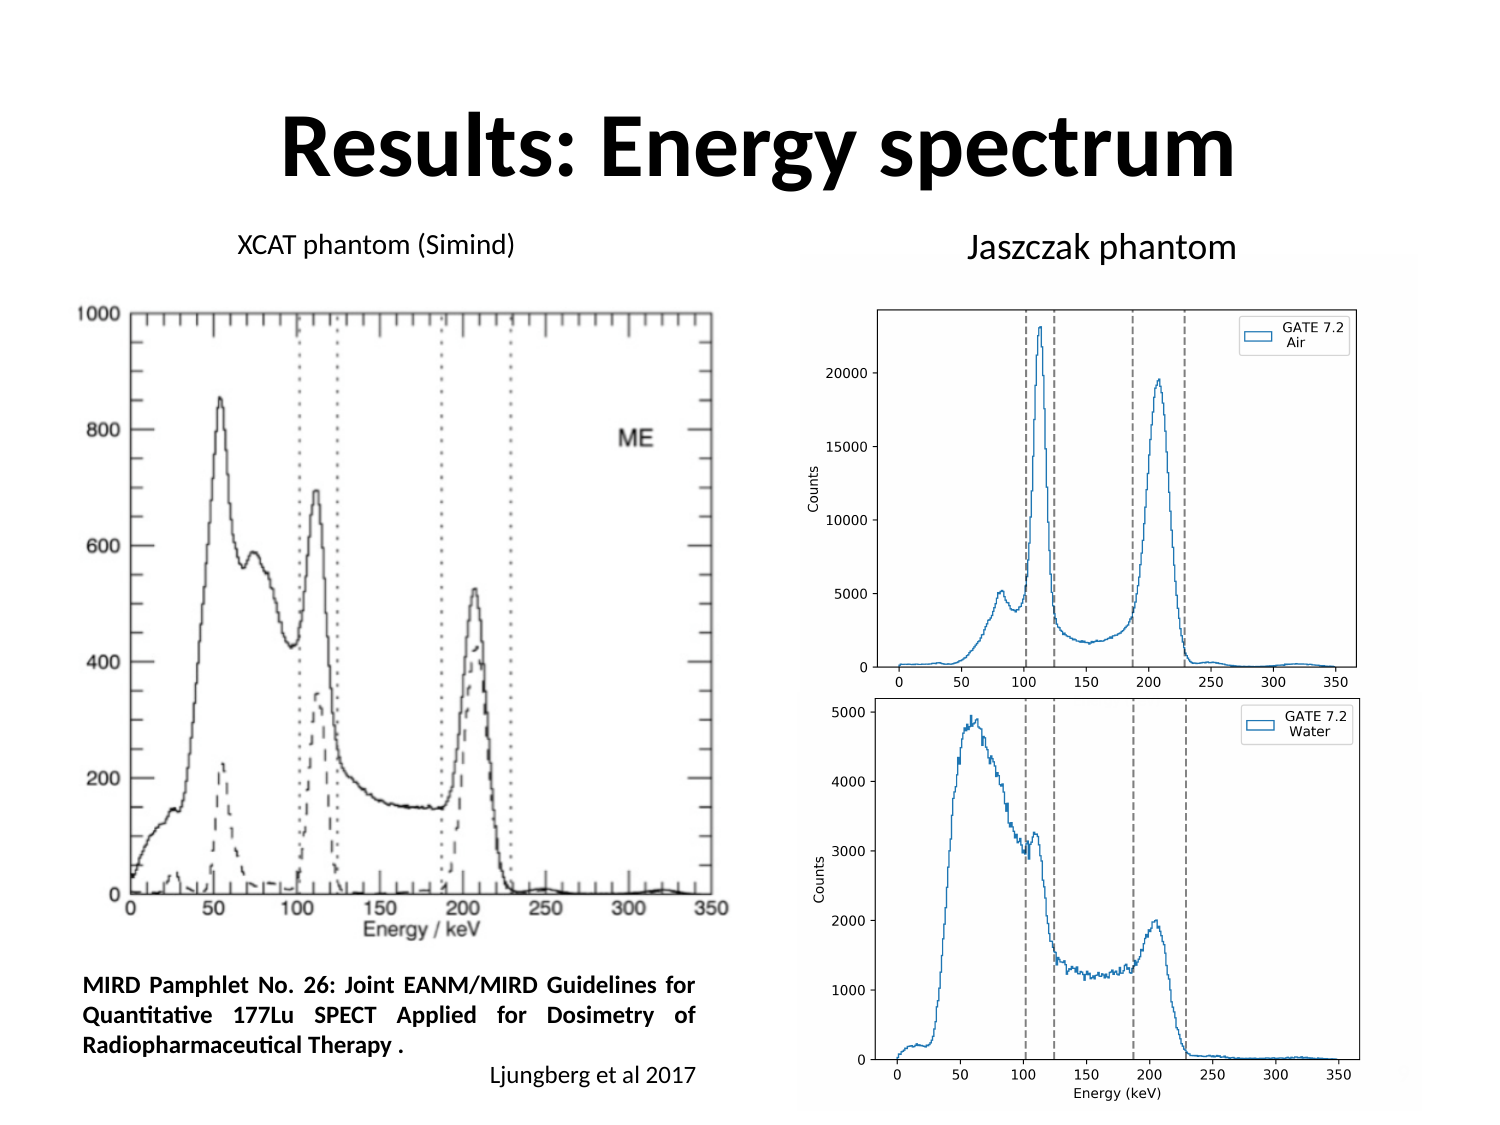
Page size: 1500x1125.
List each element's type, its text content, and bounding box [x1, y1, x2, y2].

picture [797, 254, 1422, 1111]
picture [58, 281, 752, 960]
title Results: Energy spectrum [100, 73, 1419, 205]
text_box Jaszczak phantom [952, 214, 1253, 253]
text_box MIRD Pamphlet No. 26: Joint EANM/MIRD Guidelines for Quantitative 177Lu SPECT Applied for Dosimetry of Radiopharmaceutical Therapy . Ljungberg et al 2017 [67, 968, 712, 1096]
text_box XCAT phantom (Simind) [222, 218, 544, 269]
